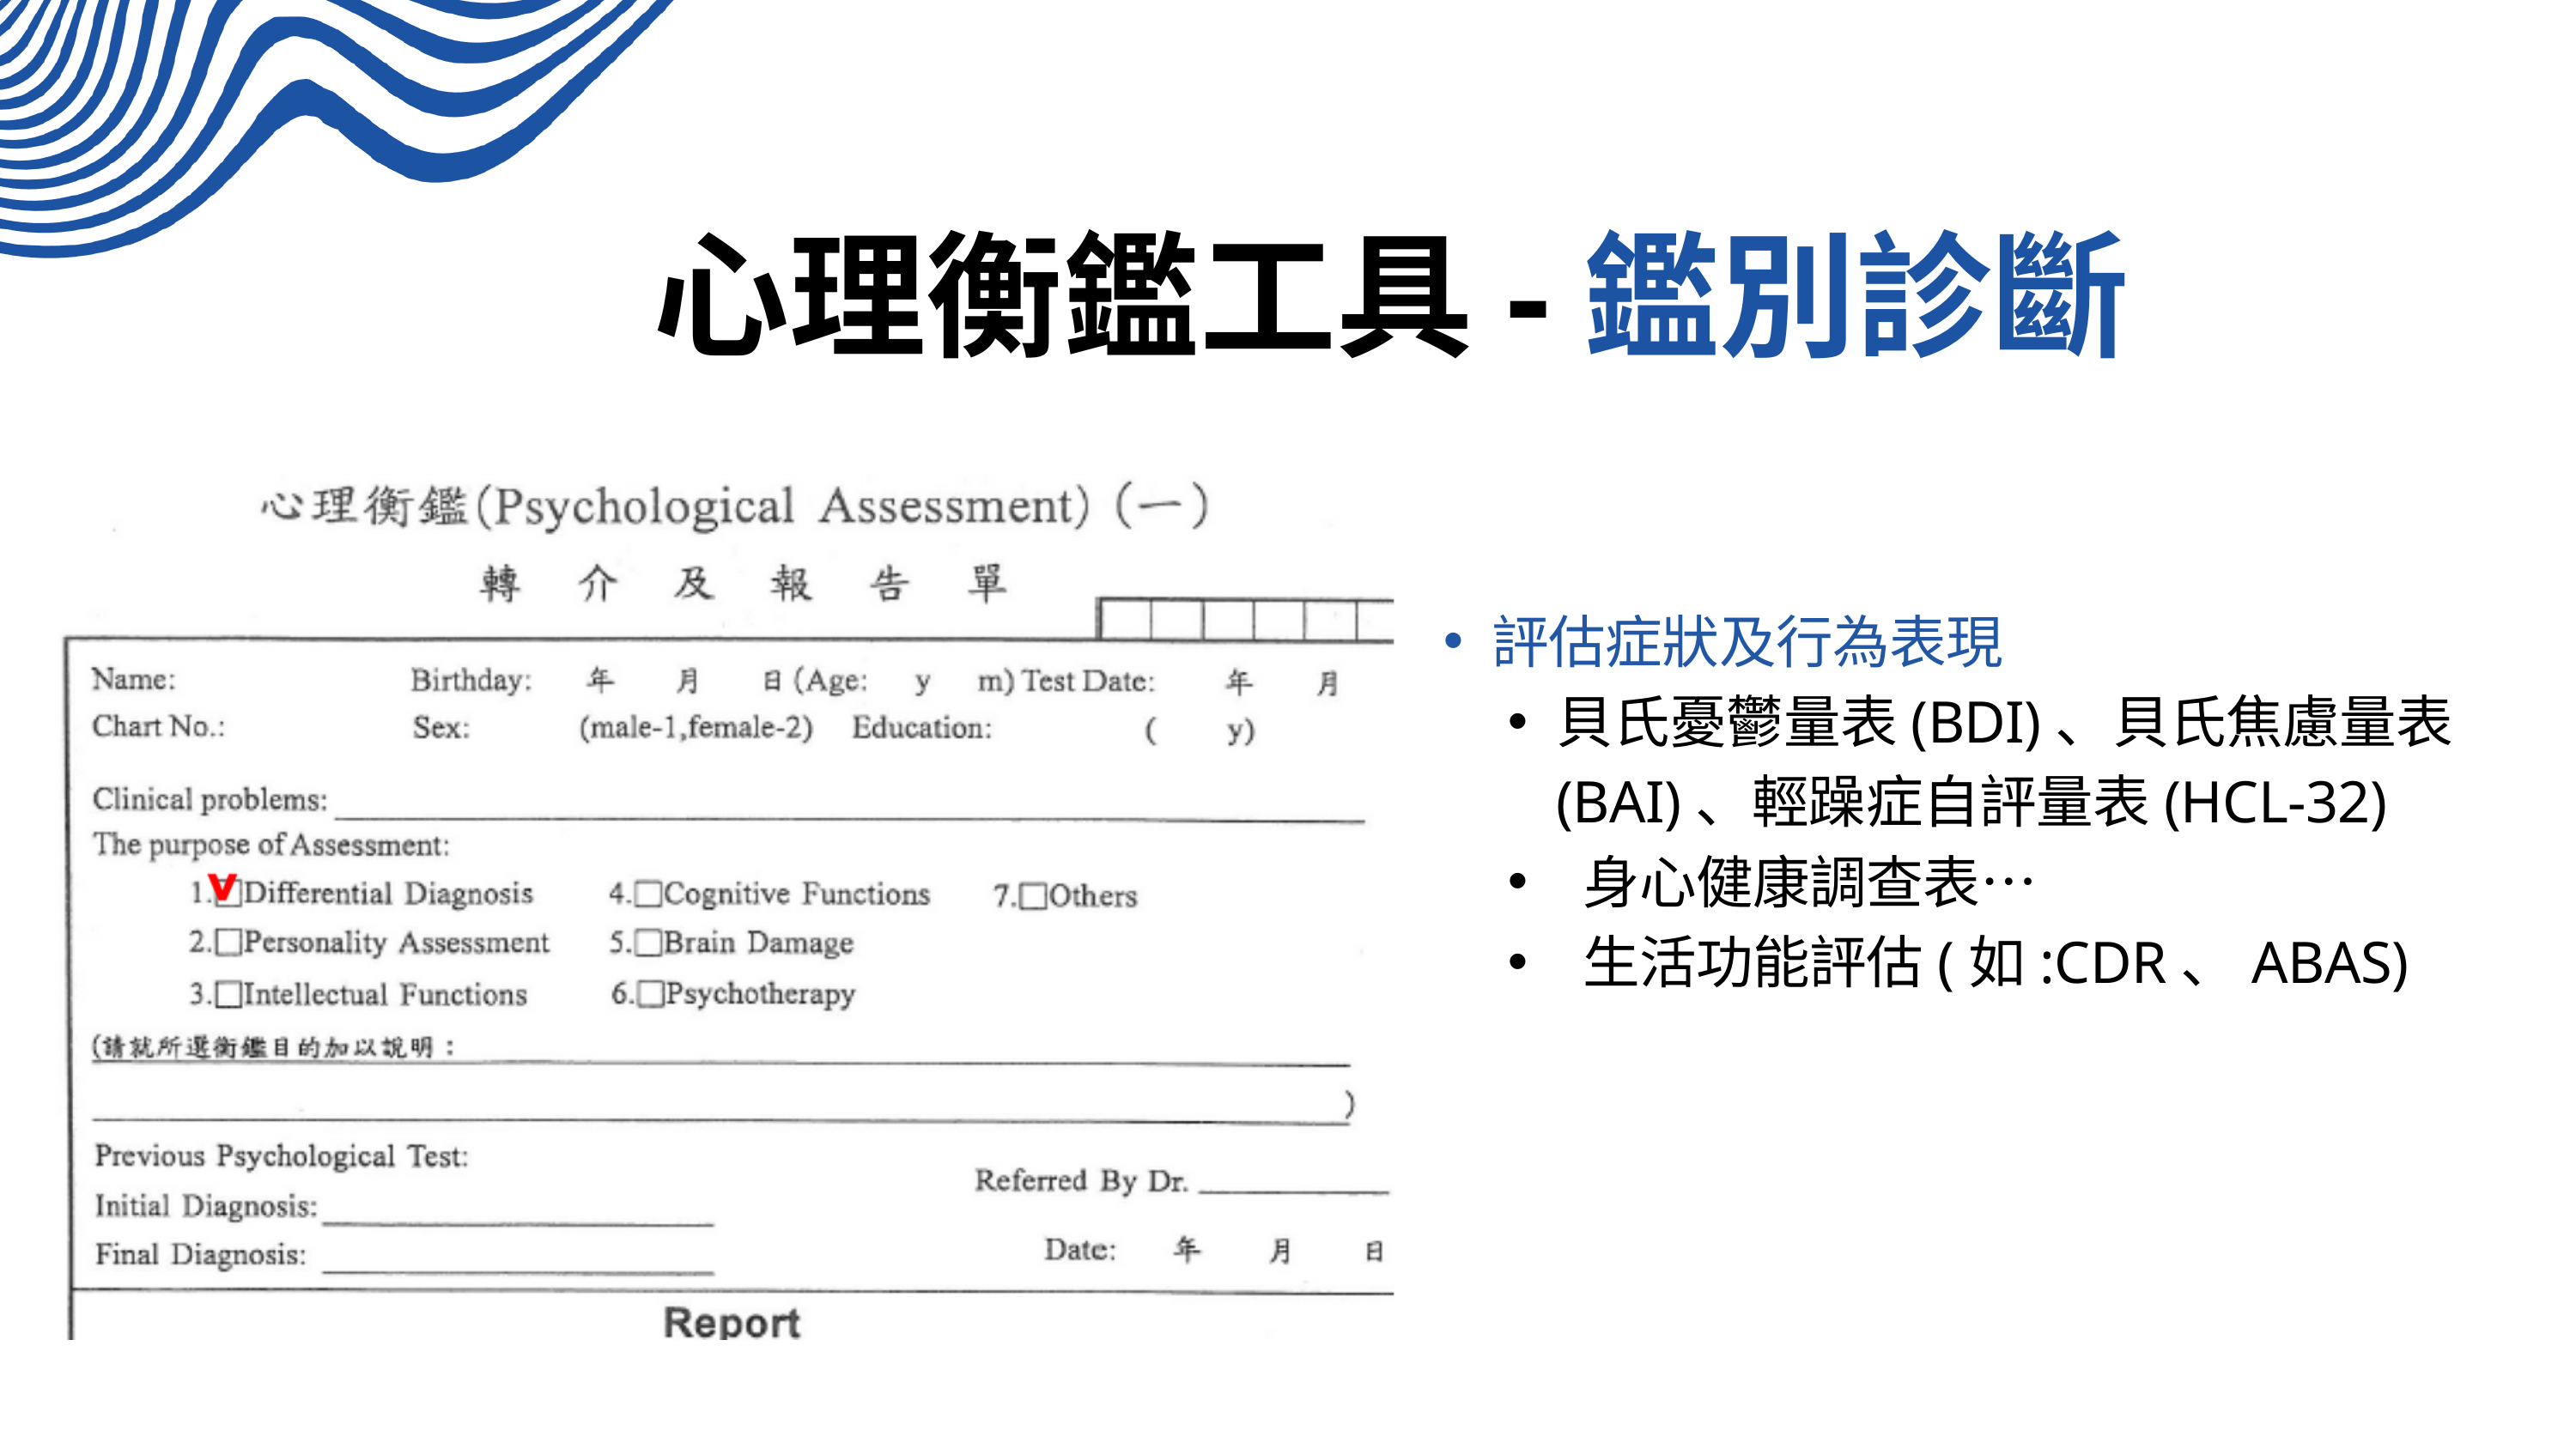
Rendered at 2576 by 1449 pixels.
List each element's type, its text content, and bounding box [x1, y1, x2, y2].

text_box [0, 0, 781, 262]
text_box 評估症狀及行為表現 貝氏憂鬱量表(BDI)、貝氏焦慮量表(BAI)、輕躁症自評量表(HCL-32) 身心健康調查表… 生活功能評估(如:CDR、ABAS) [1394, 594, 2547, 995]
text_box 心理衡鑑工具-鑑別診斷 [379, 212, 2404, 374]
text_box [0, 376, 1395, 1340]
